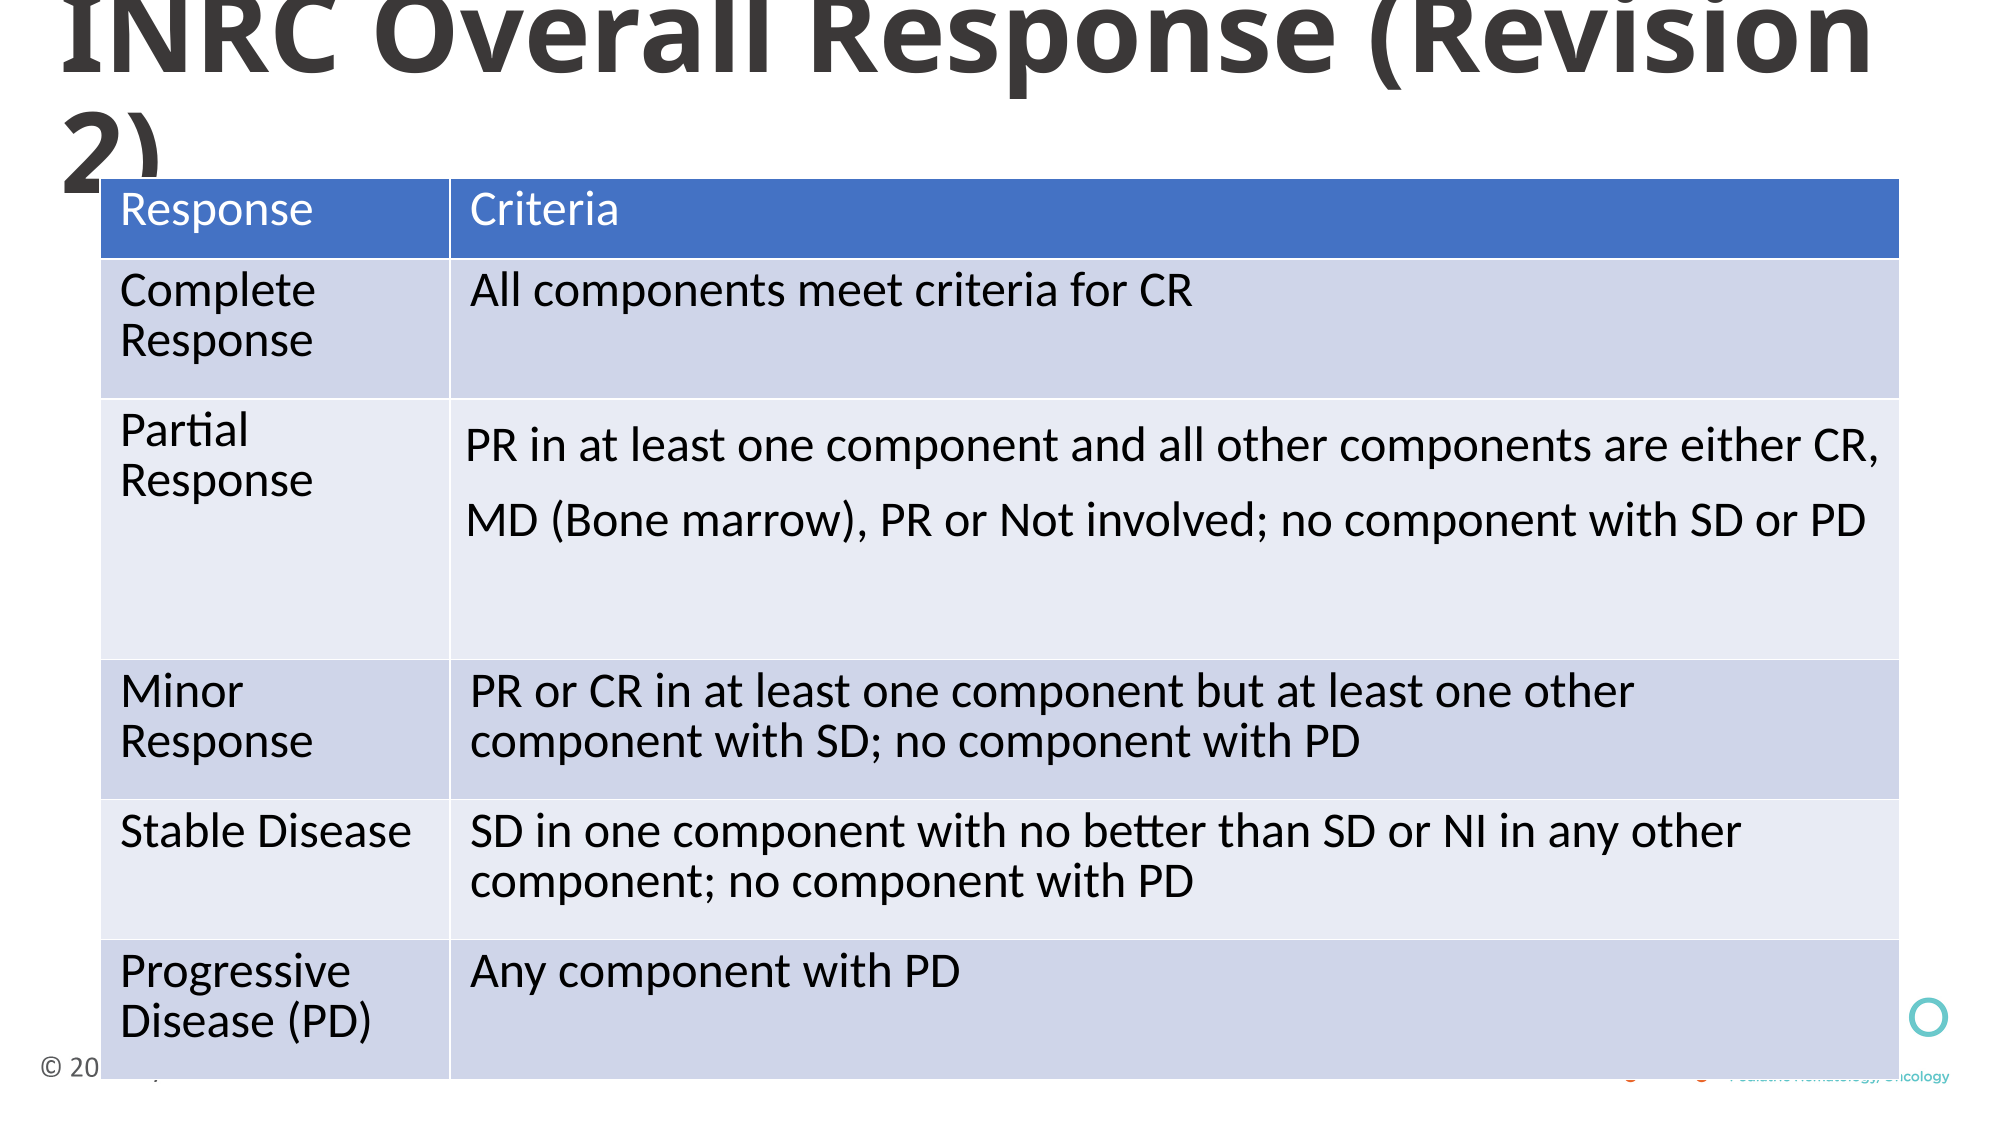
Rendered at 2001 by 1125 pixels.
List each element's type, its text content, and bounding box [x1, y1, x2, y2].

table_cell Stable Disease [101, 800, 449, 939]
table_cell PR or CR in at least one component but at least one other component with SD; no component with PD [451, 660, 1899, 799]
table_cell Partial Response [101, 400, 449, 659]
table_cell All components meet criteria for CR [451, 260, 1899, 398]
title INRC Overall Response (Revision 2) [45, 0, 1950, 206]
table_cell Progressive Disease (PD) [101, 940, 449, 1079]
table_header Response [101, 179, 449, 258]
table_cell SD in one component with no better than SD or NI in any other component; no component with PD [451, 800, 1899, 939]
picture [0, 0, 2001, 1125]
table_cell Any component with PD [451, 940, 1899, 1079]
table_cell Minor Response [101, 660, 449, 799]
table_header Criteria [451, 179, 1899, 258]
table_cell Complete Response [101, 260, 449, 398]
table_cell PR in at least one component and all other components are either CR, MD (Bone marrow), PR or Not involved; no component with SD or PD [451, 400, 1899, 659]
